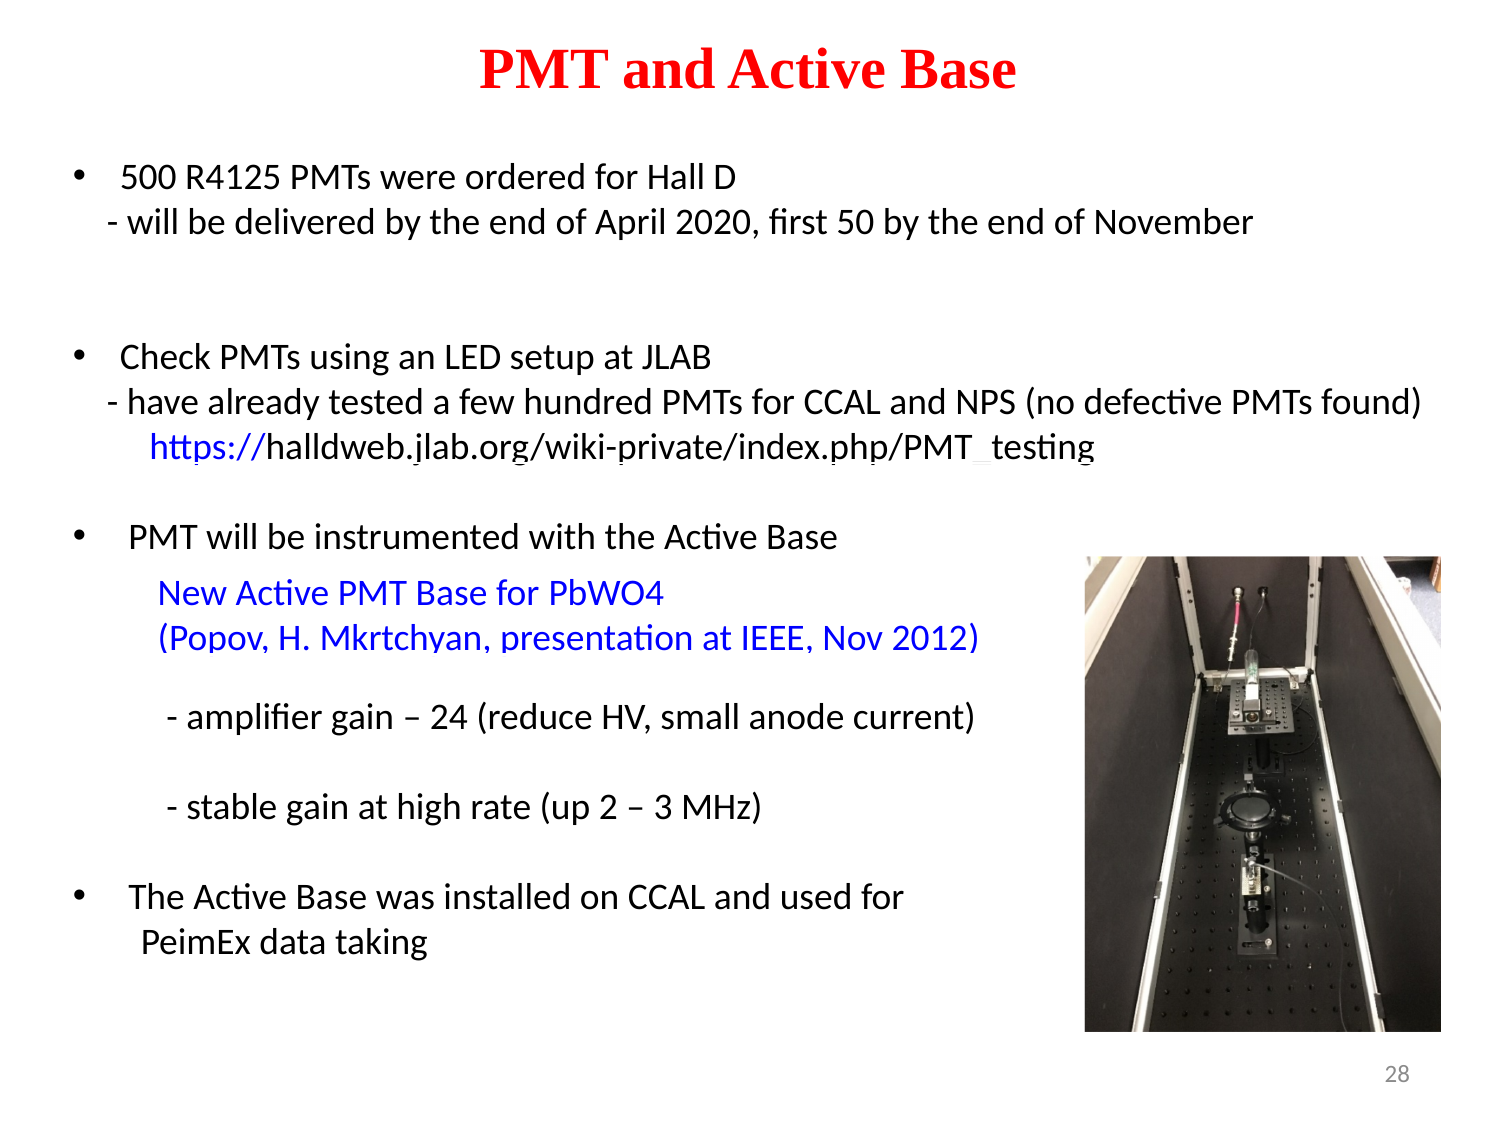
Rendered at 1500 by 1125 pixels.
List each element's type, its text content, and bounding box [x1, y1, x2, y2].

text_box 500 R4125 PMTs were ordered for Hall D - will be delivered by the end of April 2020, first 50 by the end of November Check PMTs using an LED setup at JLAB - have already tested a few hundred PMTs for CCAL and NPS (no defective PMTs found) https://halldweb.jlab.org/wiki-private/index.php/PMT_testing PMT will be instrumented with the Active Base - amplifier gain – 24 (reduce HV, small anode current) - stable gain at high rate (up 2 – 3 MHz) The Active Base was installed on CCAL and used for PeimEx data taking [58, 144, 1439, 970]
text_box PMT and Active Base [111, 8, 1386, 122]
text_box <number> [1074, 1042, 1425, 1103]
picture [1024, 557, 1500, 1031]
text_box New Active PMT Base for PbWO4 (Popov, H. Mkrtchyan, presentation at IEEE, Nov 2012) [143, 560, 1018, 756]
